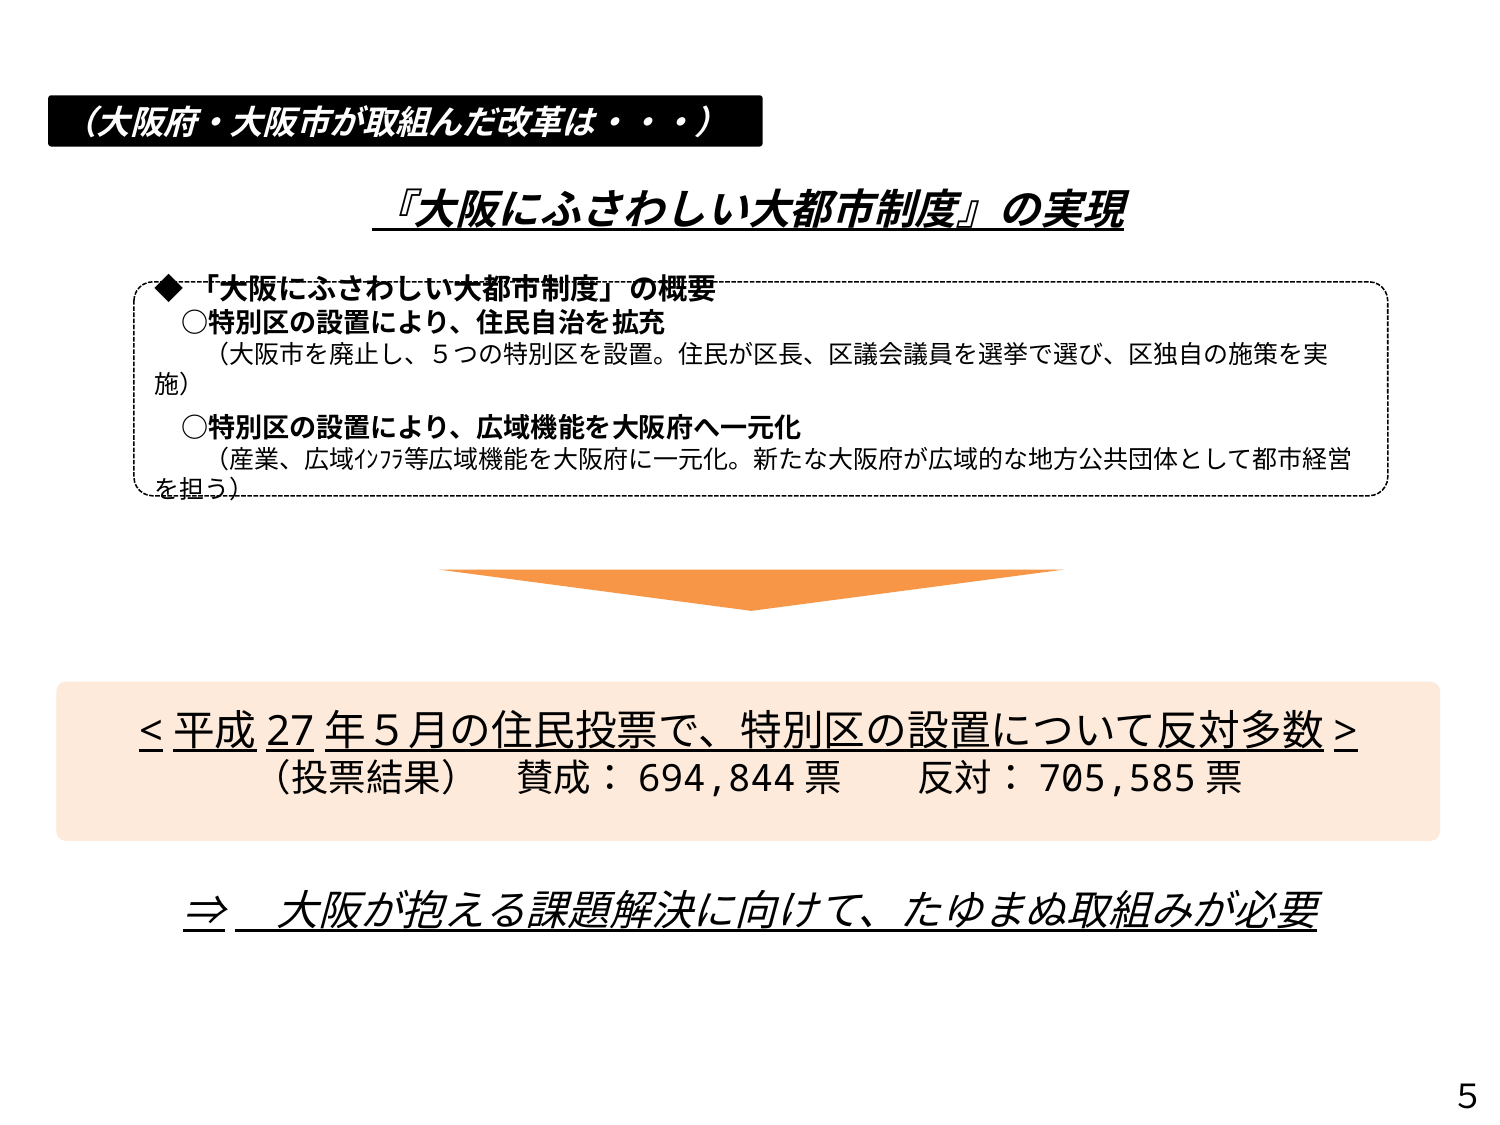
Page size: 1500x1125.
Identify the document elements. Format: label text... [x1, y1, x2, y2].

text_box [436, 567, 1067, 613]
text_box 『大阪にふさわしい大都市制度』の実現 [42, 171, 1453, 307]
slide_number ５ [1151, 1065, 1500, 1125]
text_box <平成27年５月の住民投票で、特別区の設置について反対多数> （投票結果） 賛成：694,844票 反対：705,585票 [54, 679, 1443, 843]
text_box （大阪府・大阪市が取組んだ改革は・・・） [46, 93, 765, 149]
text_box ◆「大阪にふさわしい大都市制度」の概要 ○特別区の設置により、住民自治を拡充 （大阪市を廃止し、５つの特別区を設置。住民が区長、区議会議員を選挙で選び、区独自の施策を実施） ○特別区の設置により、広域機能を大阪府へ一元化 （産業、広域ｲﾝﾌﾗ等広域機能を大阪府に一元化。新たな大阪府が広域的な地方公共団体として都市経営を担う） [131, 305, 1390, 498]
text_box ⇒ 大阪が抱える課題解決に向けて、たゆまぬ取組みが必要 [89, 825, 1411, 951]
